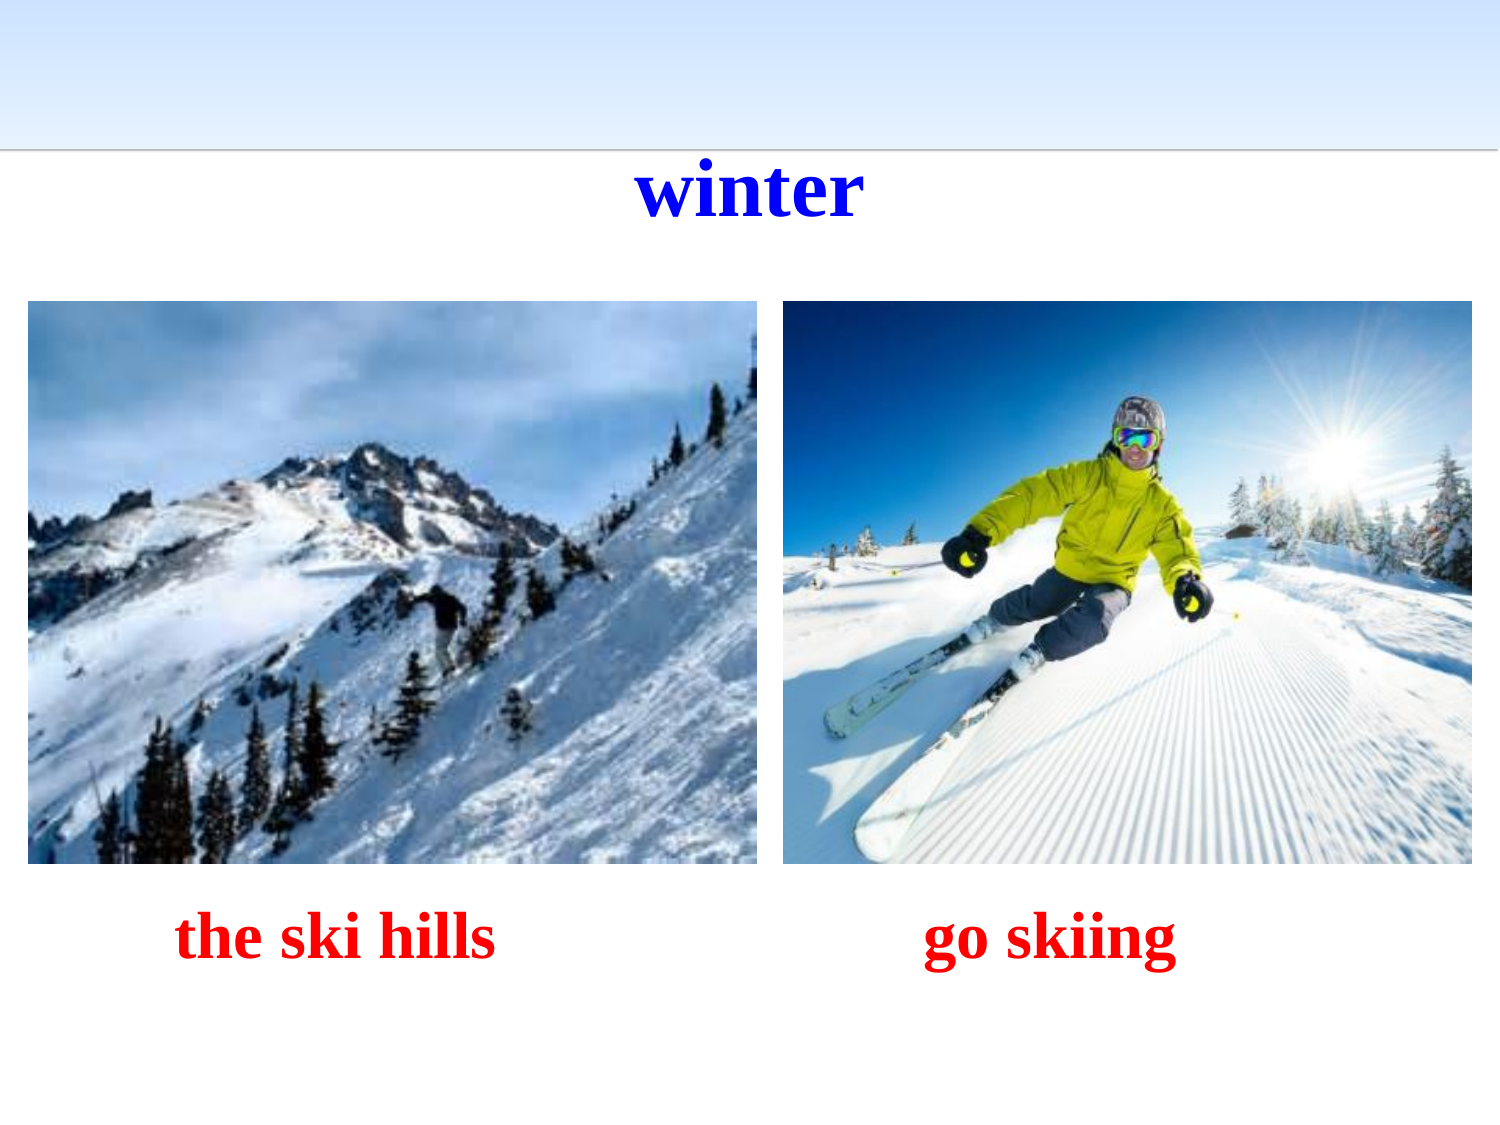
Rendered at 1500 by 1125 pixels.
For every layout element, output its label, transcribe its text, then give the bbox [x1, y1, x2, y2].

picture [783, 301, 1472, 865]
text_box winter [511, 125, 989, 241]
text_box the ski hills [160, 884, 686, 980]
picture [28, 301, 758, 865]
text_box go skiing [908, 884, 1434, 980]
